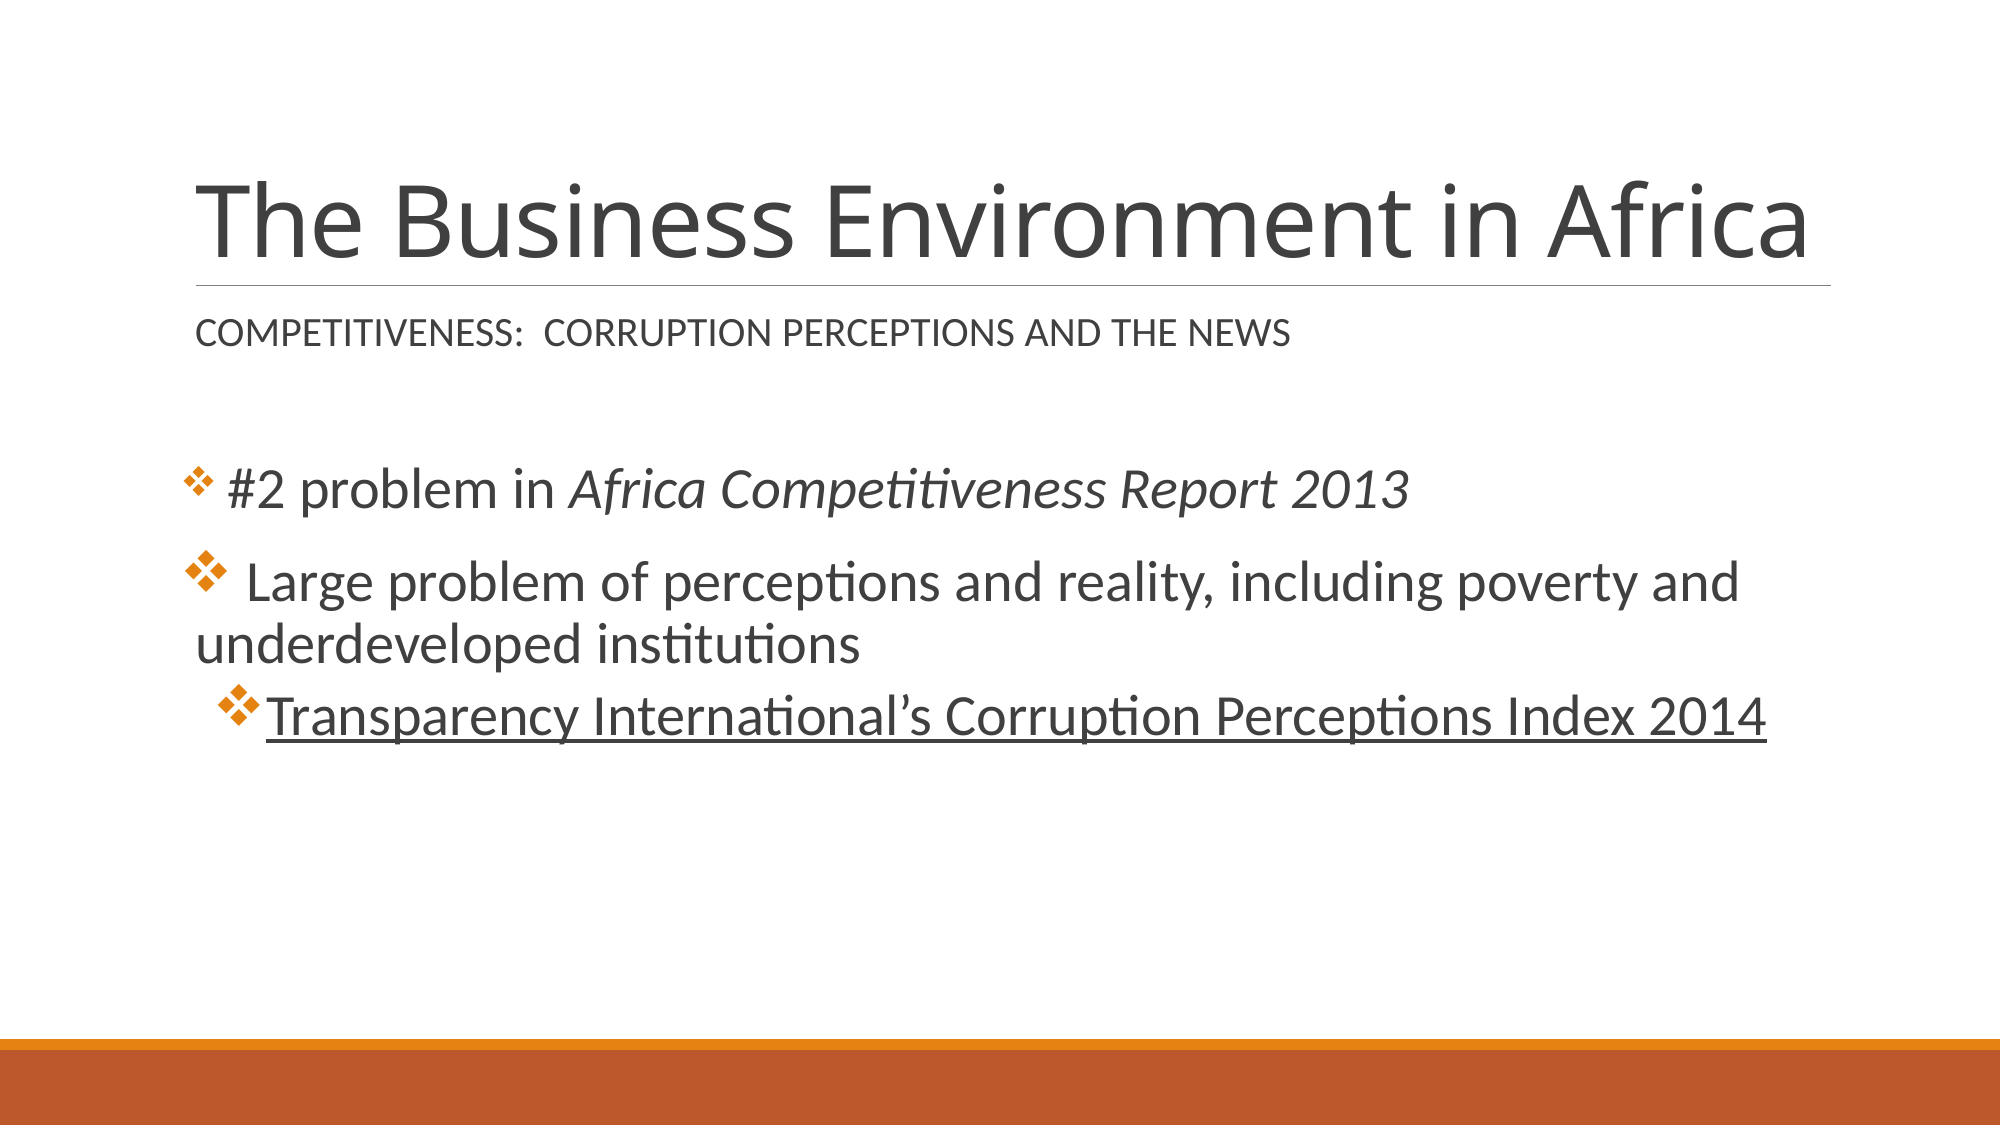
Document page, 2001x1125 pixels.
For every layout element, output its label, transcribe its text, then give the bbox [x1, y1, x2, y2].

list COMPETITIVENESS: CORRUPTION PERCEPTIONS AND THE NEWS #2 problem in Africa Competitiveness Report 2013 Large problem of perceptions and reality, including poverty and underdeveloped institutions Transparency International’s Corruption Perceptions Index 2014 [180, 302, 1830, 963]
title The Business Environment in Africa [180, 47, 1830, 285]
